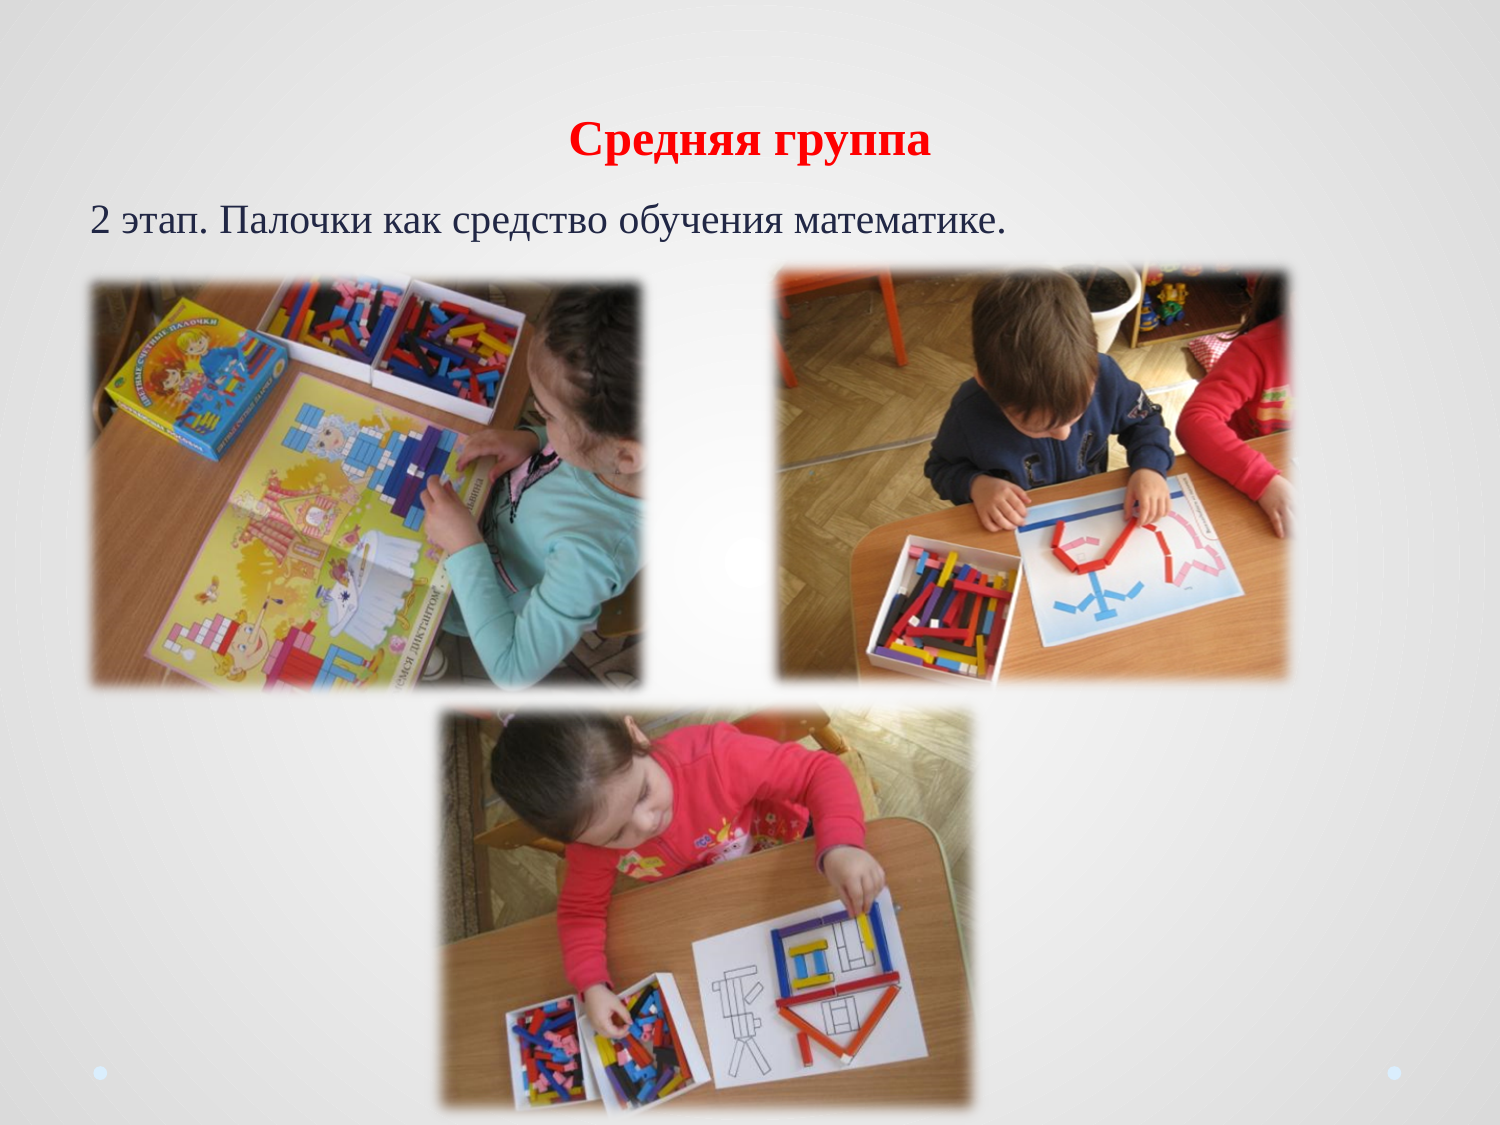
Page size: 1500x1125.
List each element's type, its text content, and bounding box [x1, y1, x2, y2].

picture [76, 255, 1303, 1125]
list 2 этап. Палочки как средство обучения математике. [75, 184, 1425, 1125]
title Средняя группа [75, 0, 1425, 173]
